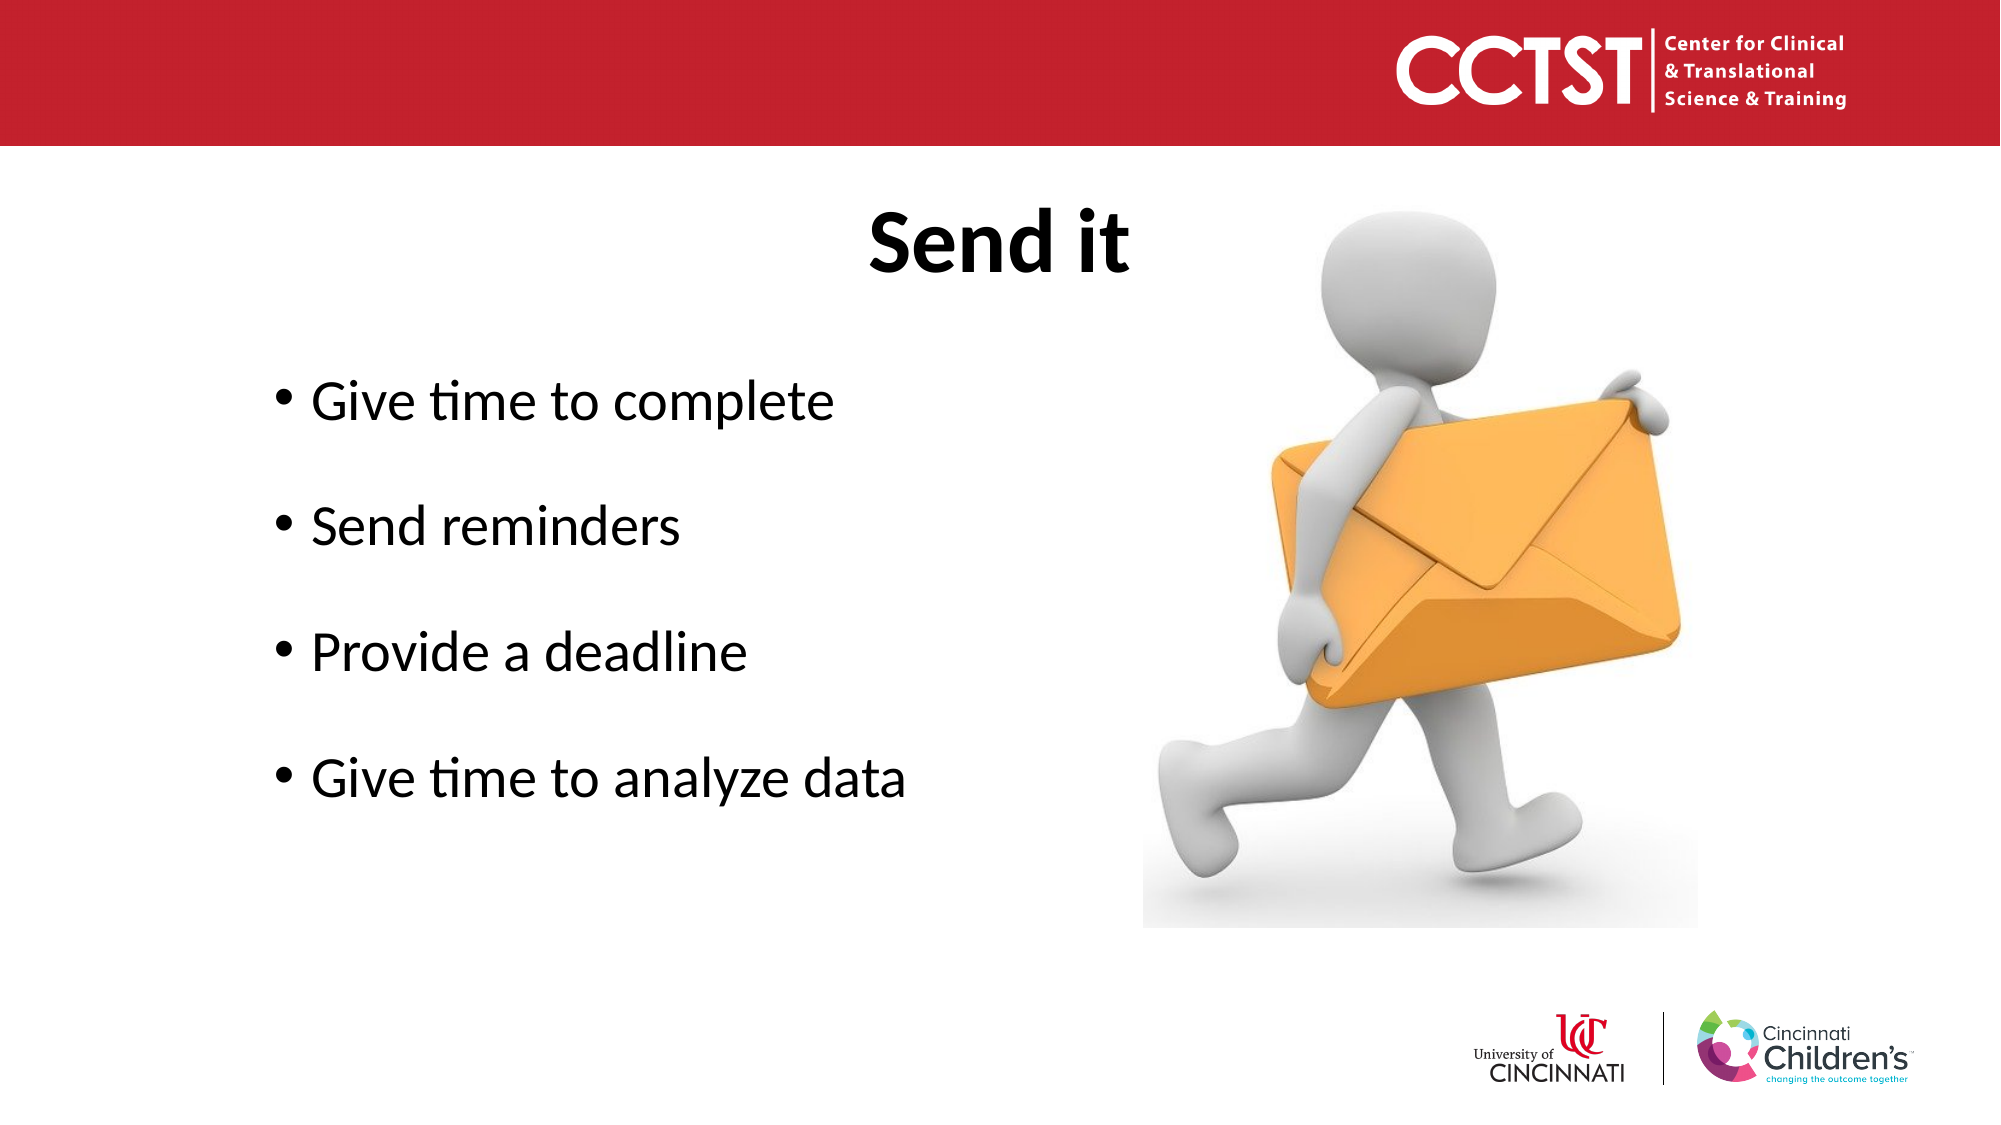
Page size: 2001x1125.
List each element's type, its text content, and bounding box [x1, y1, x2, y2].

picture [1455, 996, 1642, 1100]
picture [1697, 1010, 1914, 1084]
title Send it [137, 150, 1863, 300]
list Give time to complete Send reminders Provide a deadline Give time to analyze data [259, 319, 979, 852]
picture [1142, 197, 1698, 928]
picture [0, 0, 2000, 146]
